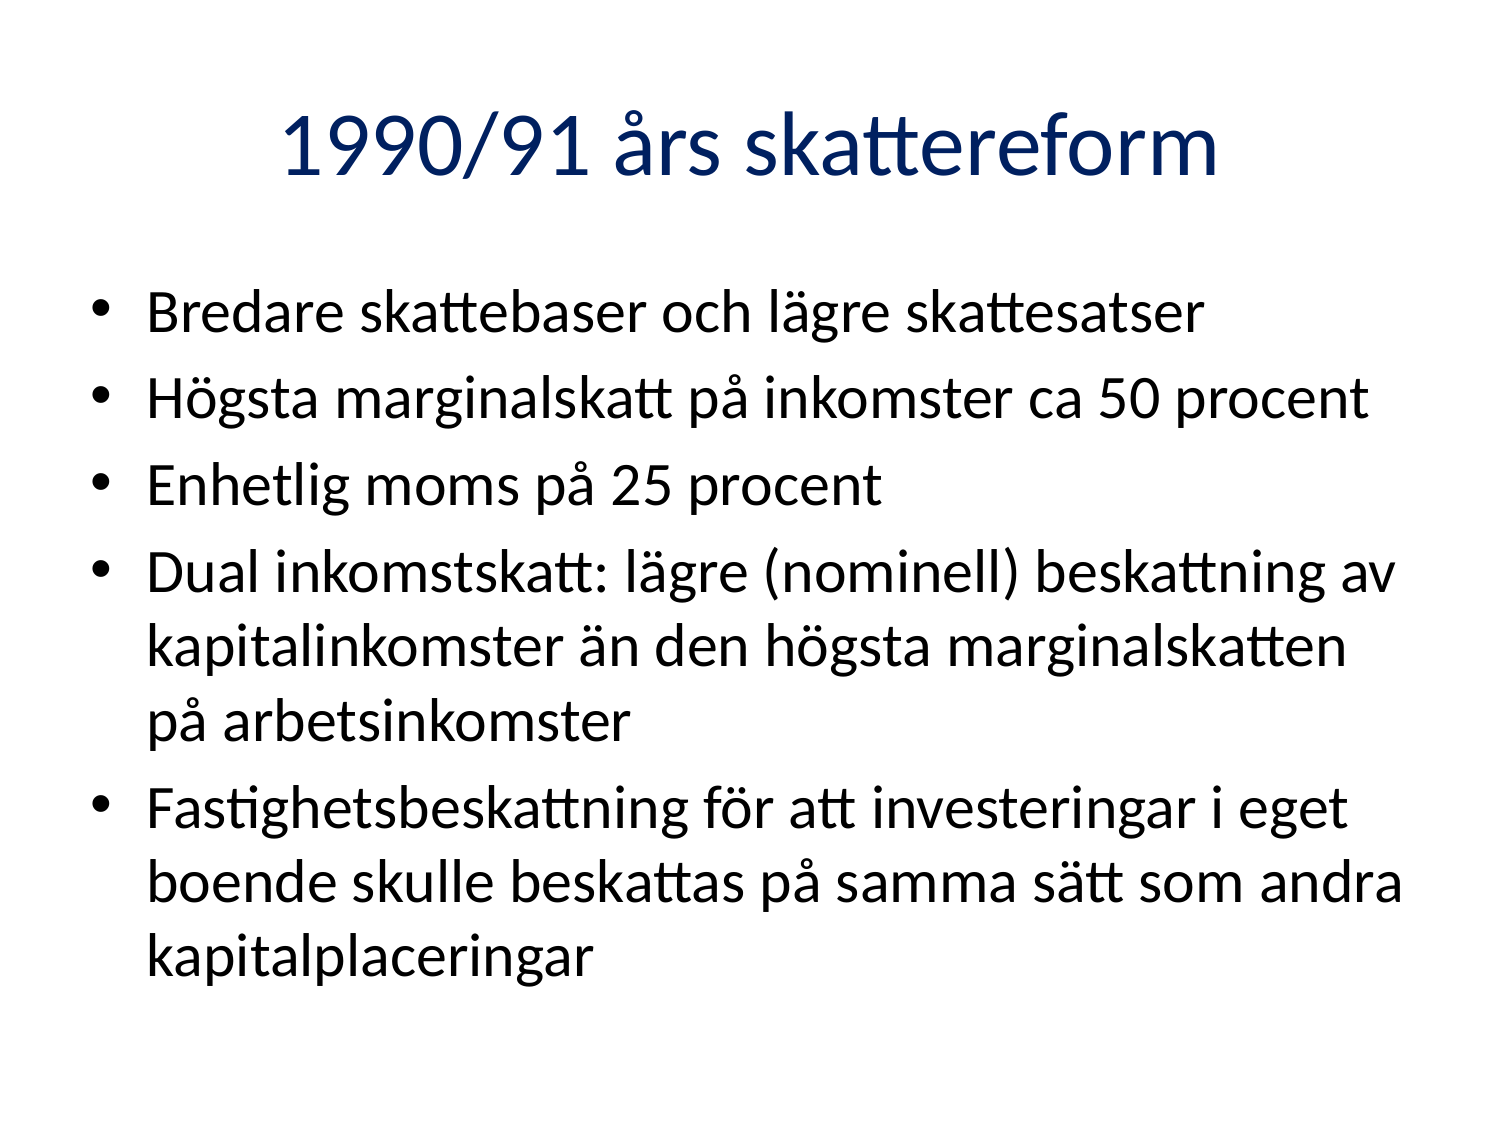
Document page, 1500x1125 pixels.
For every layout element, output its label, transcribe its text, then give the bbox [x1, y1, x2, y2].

title 1990/91 års skattereform [75, 45, 1425, 233]
list Bredare skattebaser och lägre skattesatser Högsta marginalskatt på inkomster ca 50 procent Enhetlig moms på 25 procent Dual inkomstskatt: lägre (nominell) beskattning av kapitalinkomster än den högsta marginalskatten på arbetsinkomster Fastighetsbeskattning för att investeringar i eget boende skulle beskattas på samma sätt som andra kapitalplaceringar [75, 262, 1425, 1005]
